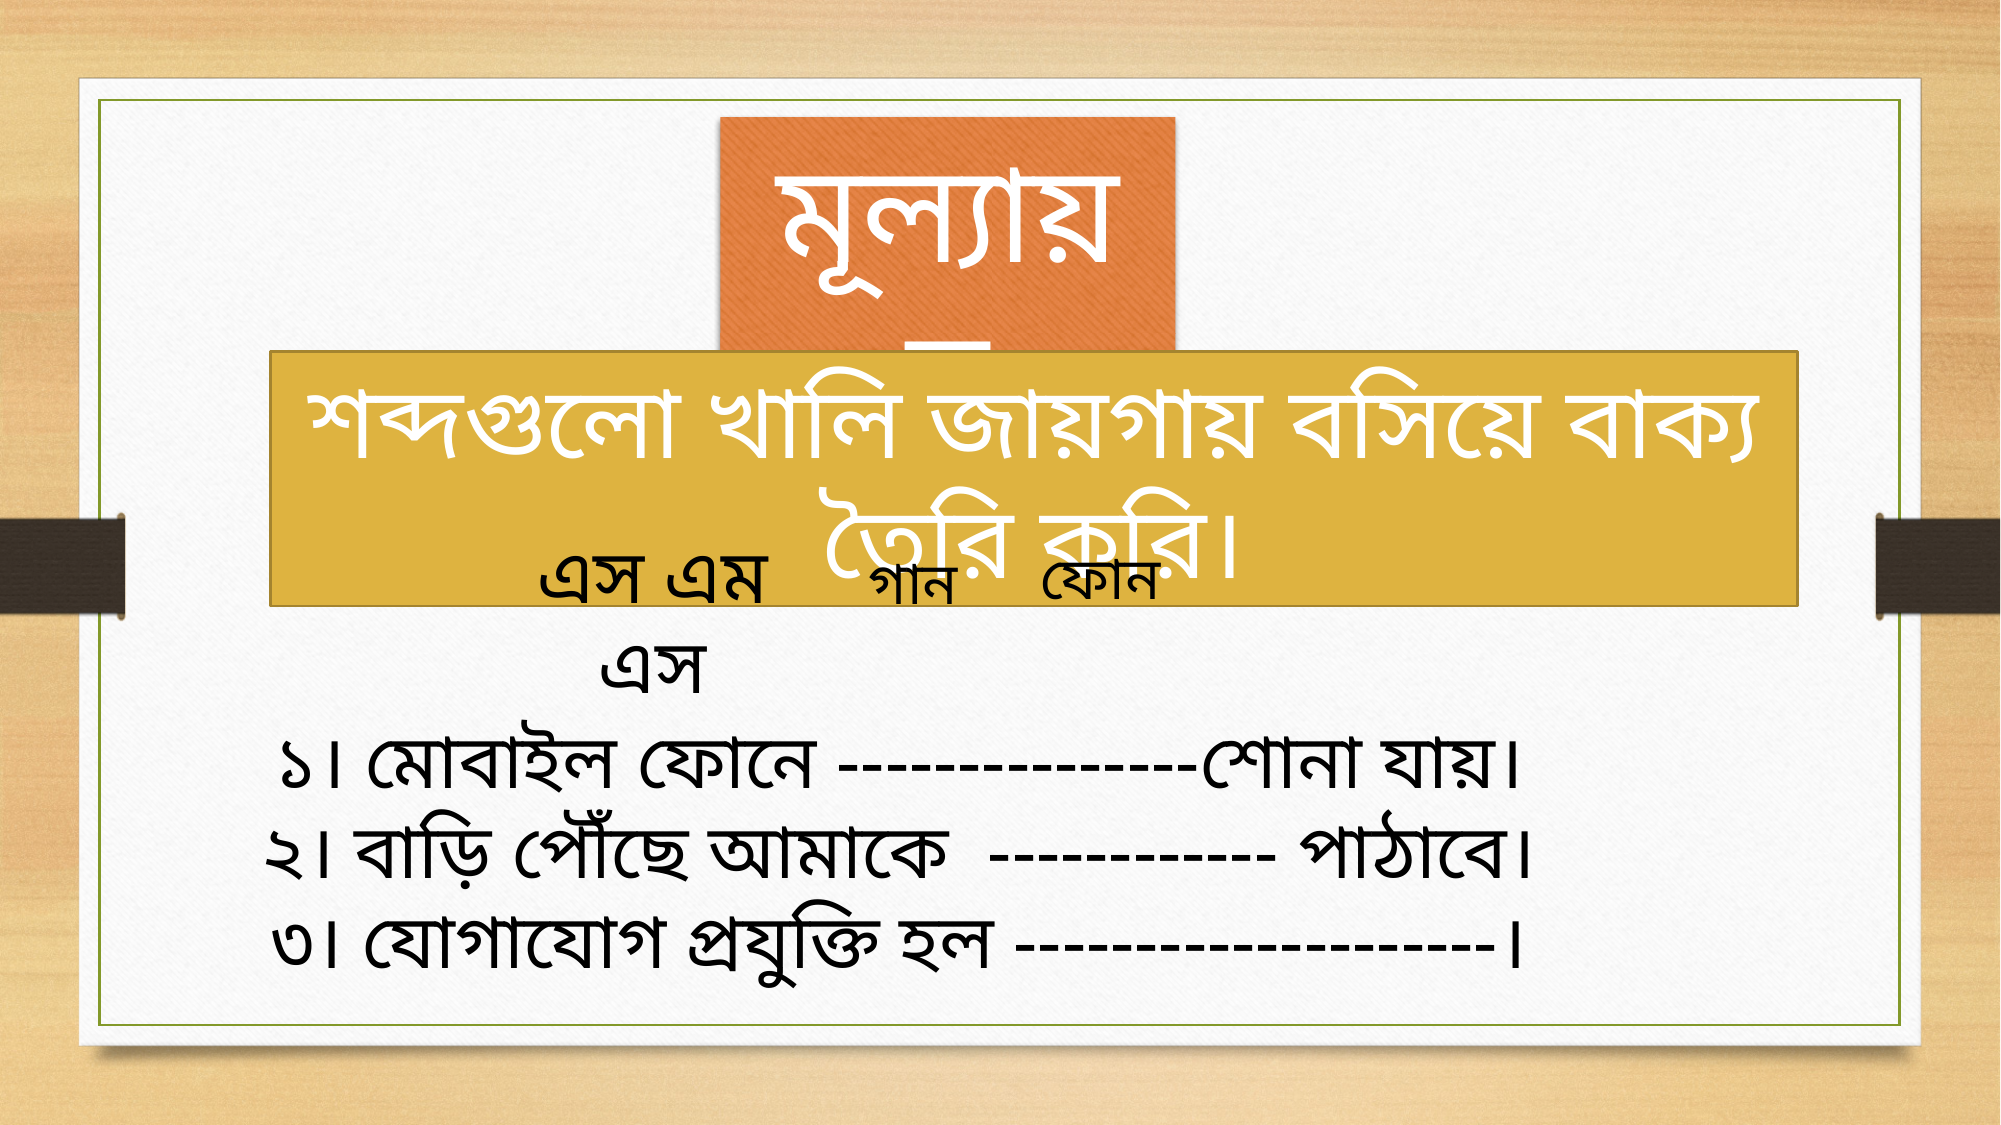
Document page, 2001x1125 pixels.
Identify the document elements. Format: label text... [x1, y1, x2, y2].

picture [0, 0, 2001, 1125]
text_box ১। মোবাইল ফোনে ---------------শোনা যায়। ২। বাড়ি পৌঁছে আমাকে ------------ পাঠাবে। ৩। যোগাযোগ প্রযুক্তি হল --------------------। [147, 705, 1650, 991]
text_box শব্দগুলো খালি জায়গায় বসিয়ে বাক্য তৈরি করি। [269, 350, 1799, 607]
text_box এস এম এস [481, 521, 824, 716]
text_box ফোন [968, 533, 1232, 619]
text_box মূল্যায়ন [720, 117, 1176, 350]
text_box গান [818, 538, 1009, 624]
